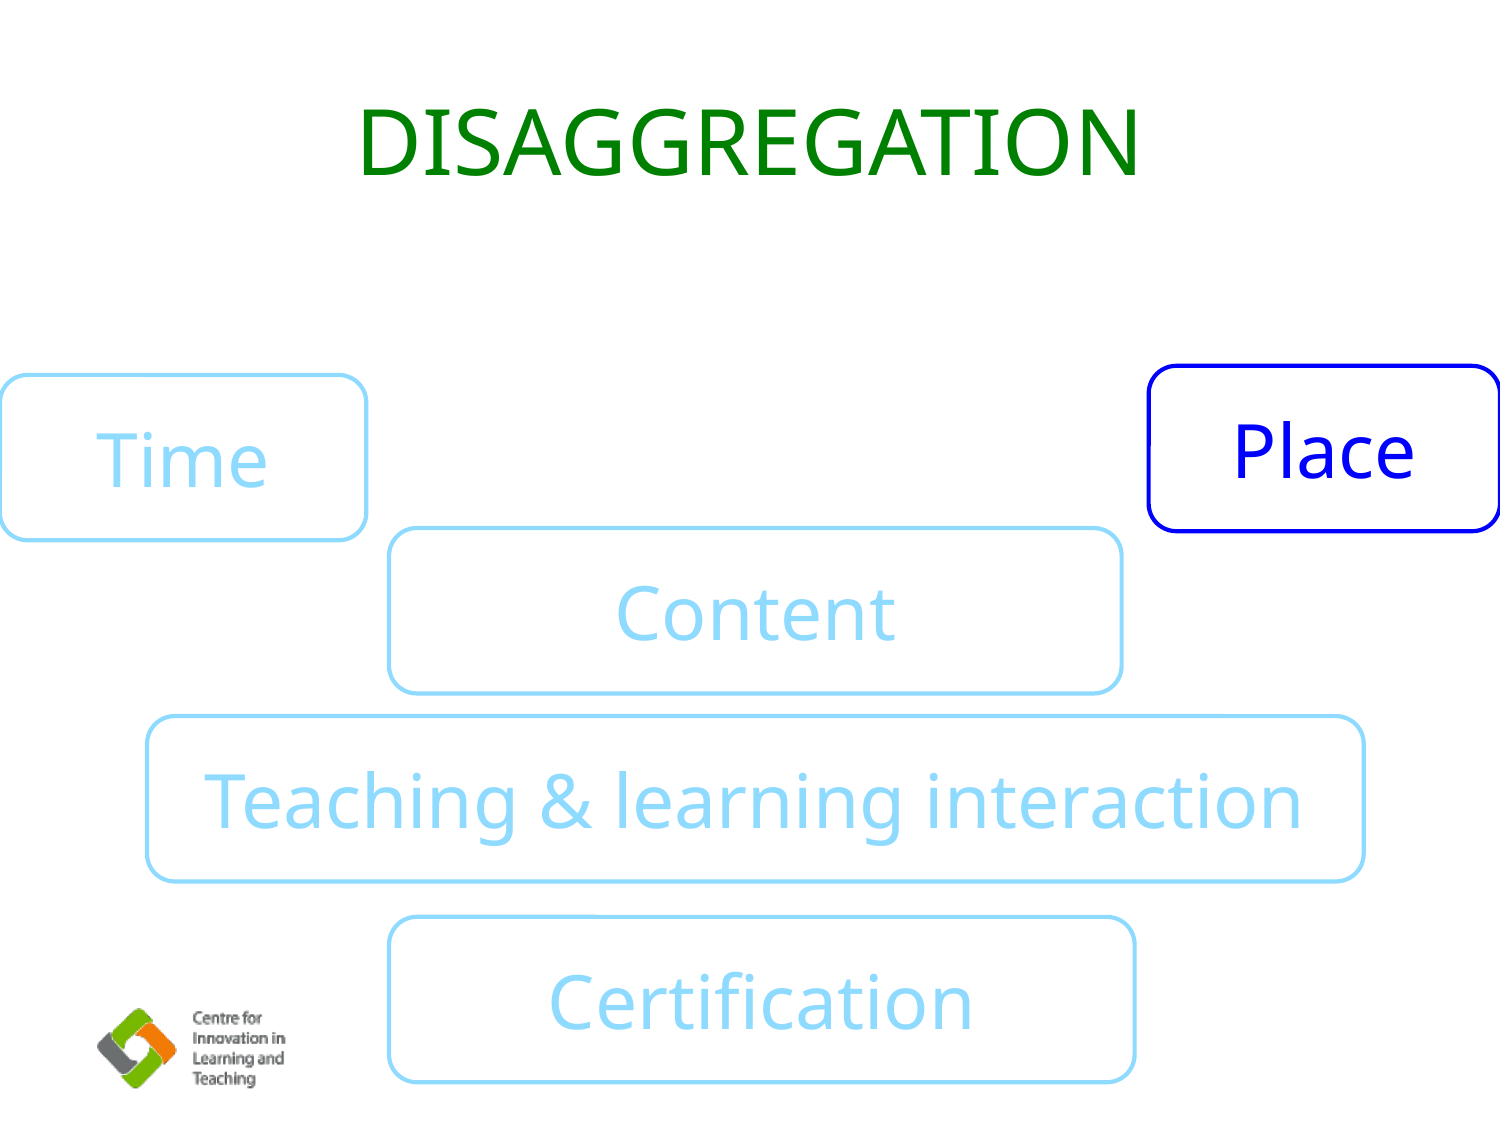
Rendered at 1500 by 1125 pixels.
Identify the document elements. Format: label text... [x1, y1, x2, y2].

text_box Teaching & learning interaction [144, 713, 1366, 884]
text_box Content [386, 525, 1124, 696]
text_box Certification [386, 914, 1137, 1085]
text_box Place [1146, 363, 1500, 534]
title Disaggregation [75, 45, 1425, 233]
text_box Time [0, 372, 369, 543]
picture [93, 1004, 290, 1093]
